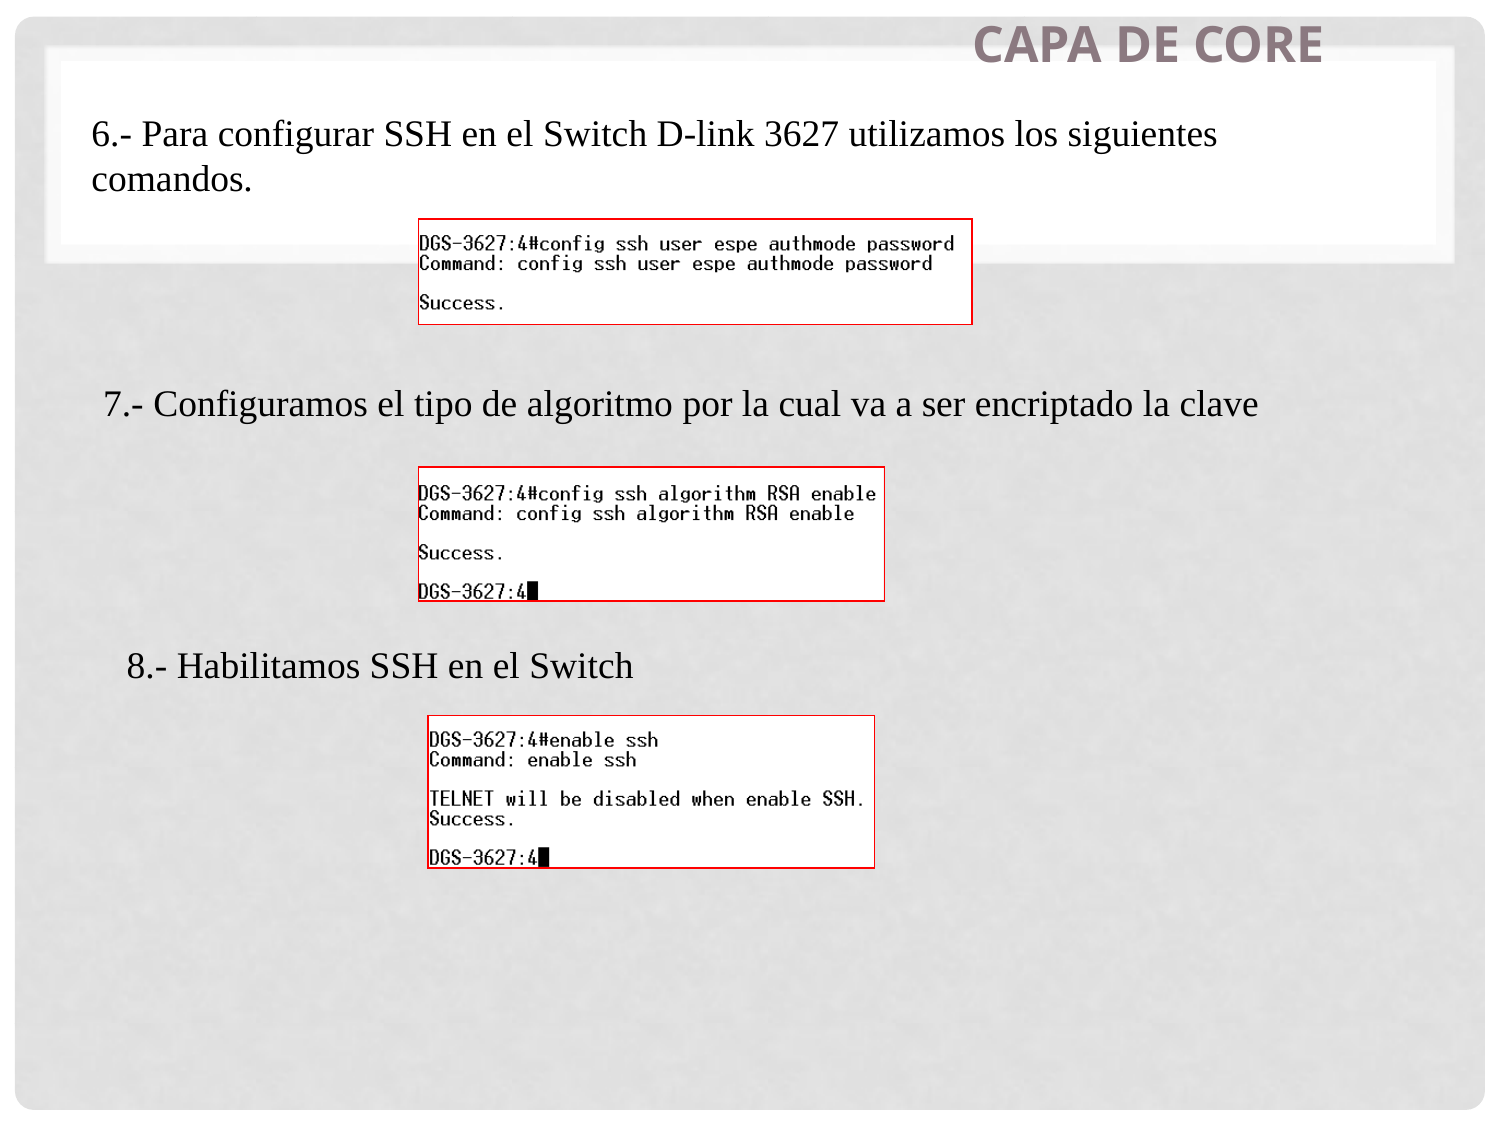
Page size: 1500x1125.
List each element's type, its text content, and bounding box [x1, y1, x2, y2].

picture [428, 715, 875, 868]
picture [418, 467, 884, 601]
text_box CAPA DE CORE [797, 4, 1500, 80]
text_box 7.- Configuramos el tipo de algoritmo por la cual va a ser encriptado la clave [88, 371, 1400, 431]
text_box 8.- Habilitamos SSH en el Switch [111, 633, 650, 694]
text_box 6.- Para configurar SSH en el Switch D-link 3627 utilizamos los siguientes comandos. [76, 101, 1376, 207]
picture [418, 219, 972, 324]
